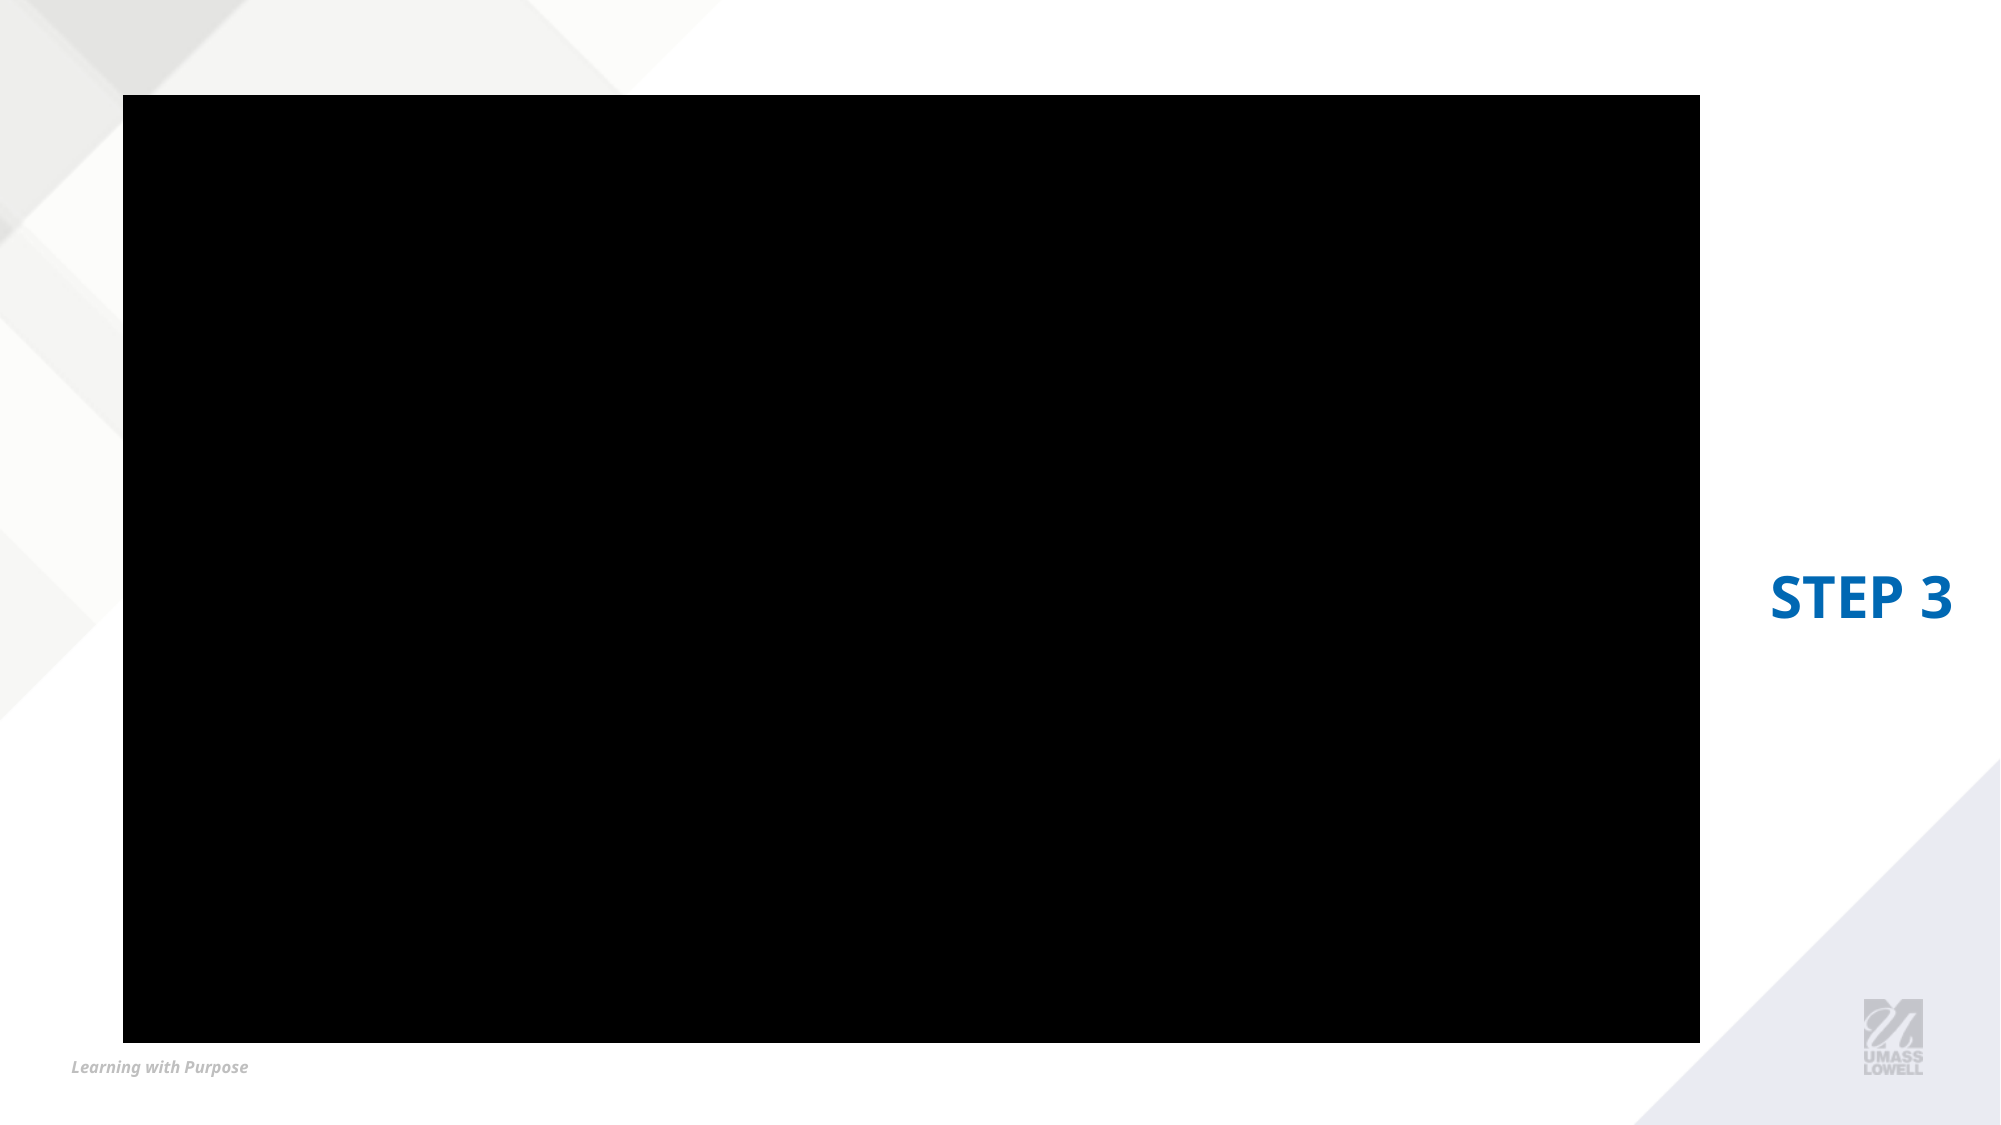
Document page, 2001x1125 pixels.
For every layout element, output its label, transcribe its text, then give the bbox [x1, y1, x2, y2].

picture [0, 0, 2001, 1125]
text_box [122, 94, 1701, 1044]
title Step 3 [1705, 500, 2000, 638]
